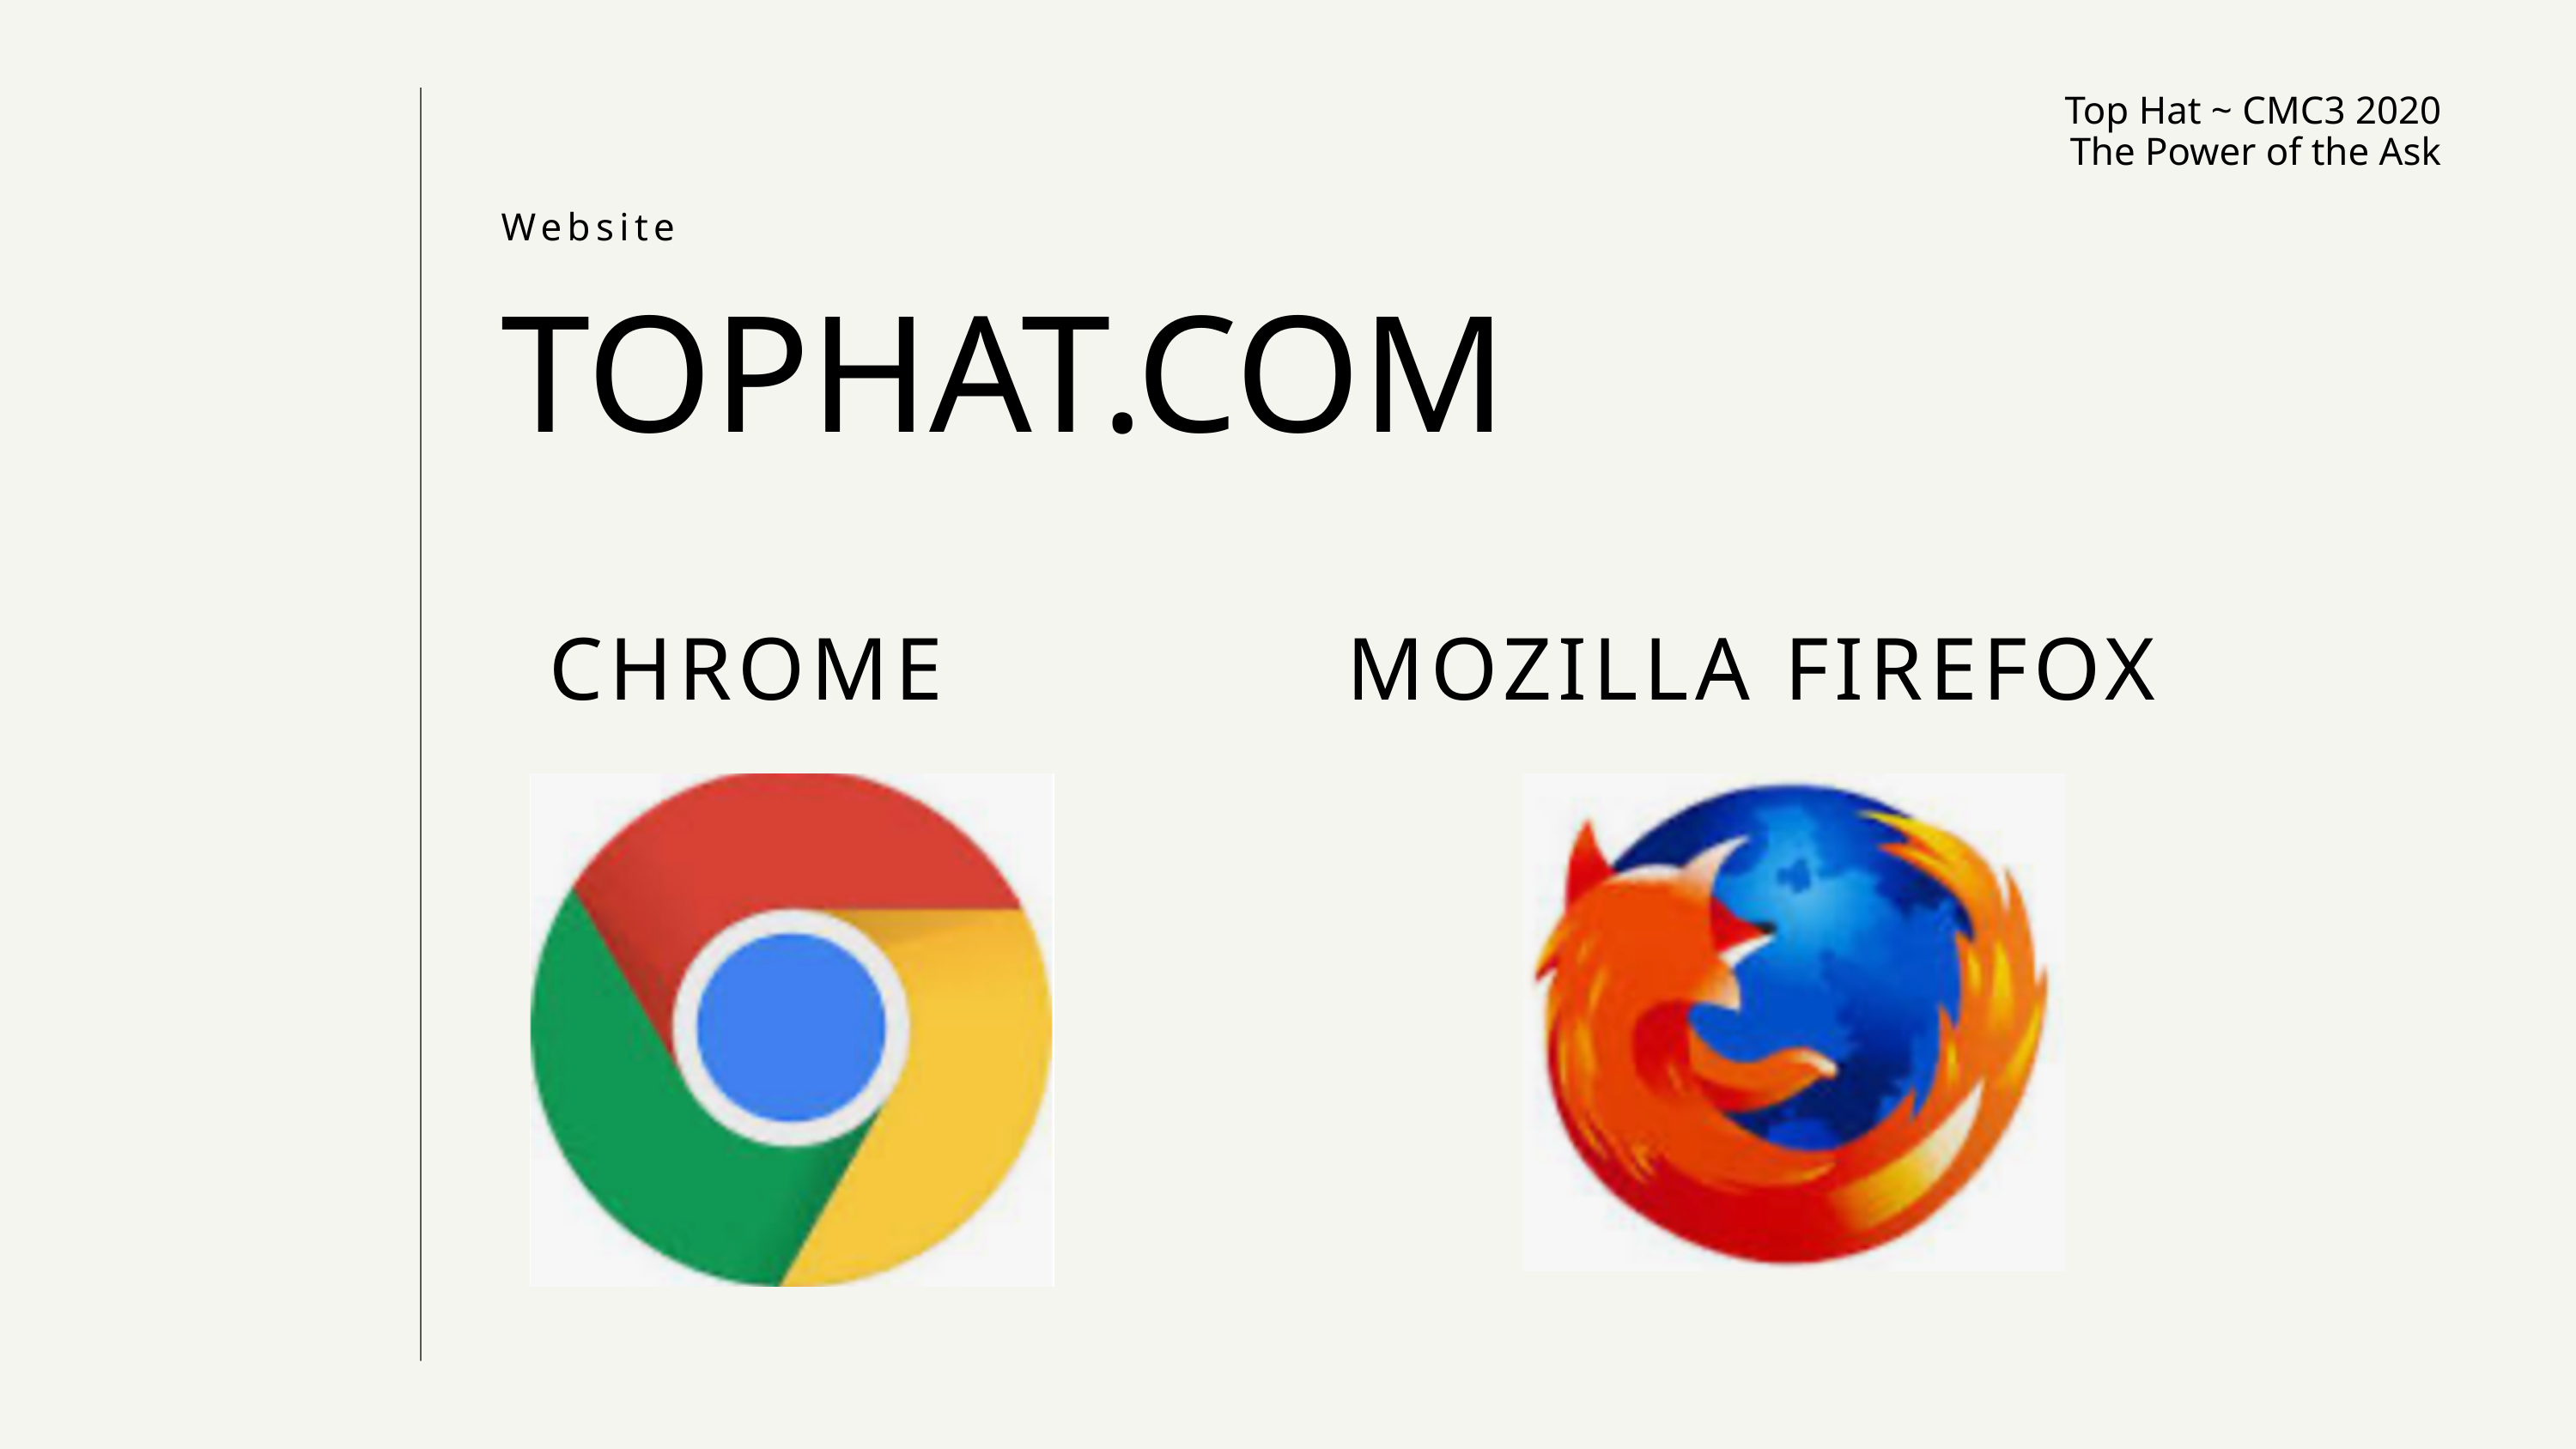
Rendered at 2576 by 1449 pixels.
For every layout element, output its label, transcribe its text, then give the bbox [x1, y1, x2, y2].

text_box MOZILLA FIREFOX [1346, 501, 2242, 718]
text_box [501, 163, 1996, 469]
picture [1522, 773, 2066, 1271]
picture [529, 773, 1055, 1287]
text_box Top Hat ~ CMC3 2020 The Power of the Ask [1810, 90, 2442, 173]
text_box CHROME [549, 501, 1315, 718]
